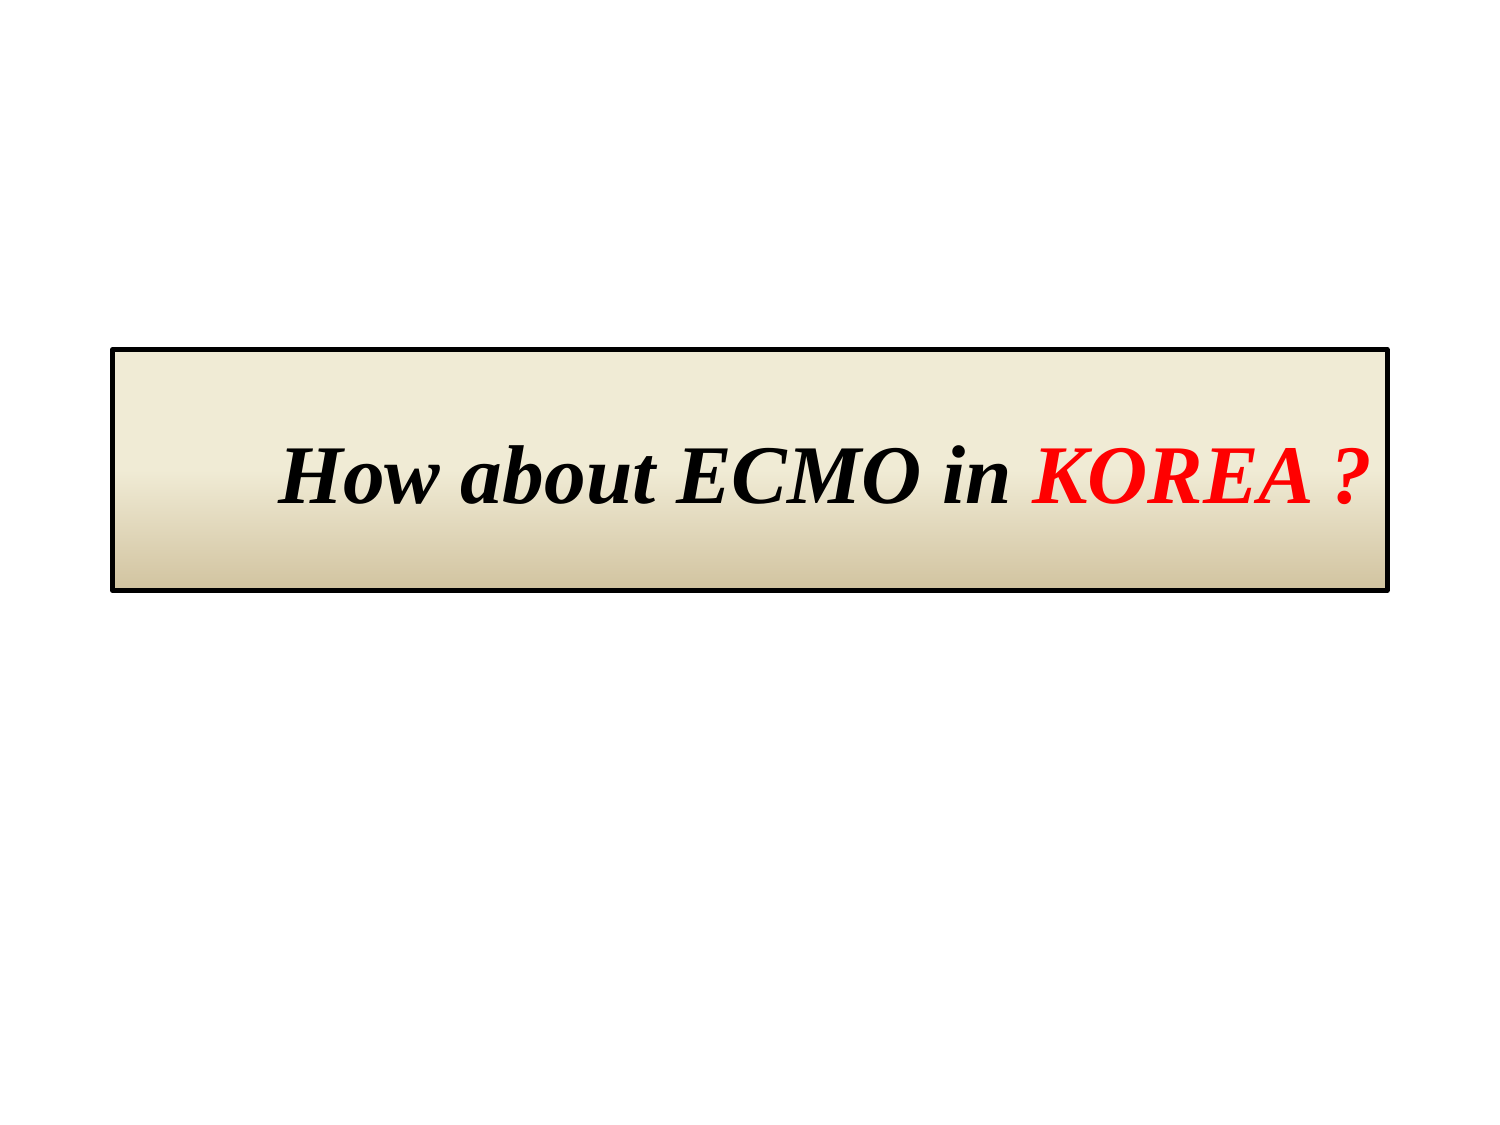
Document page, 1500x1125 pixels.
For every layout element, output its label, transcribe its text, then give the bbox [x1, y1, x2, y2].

title How about ECMO in KOREA ? [112, 349, 1388, 591]
